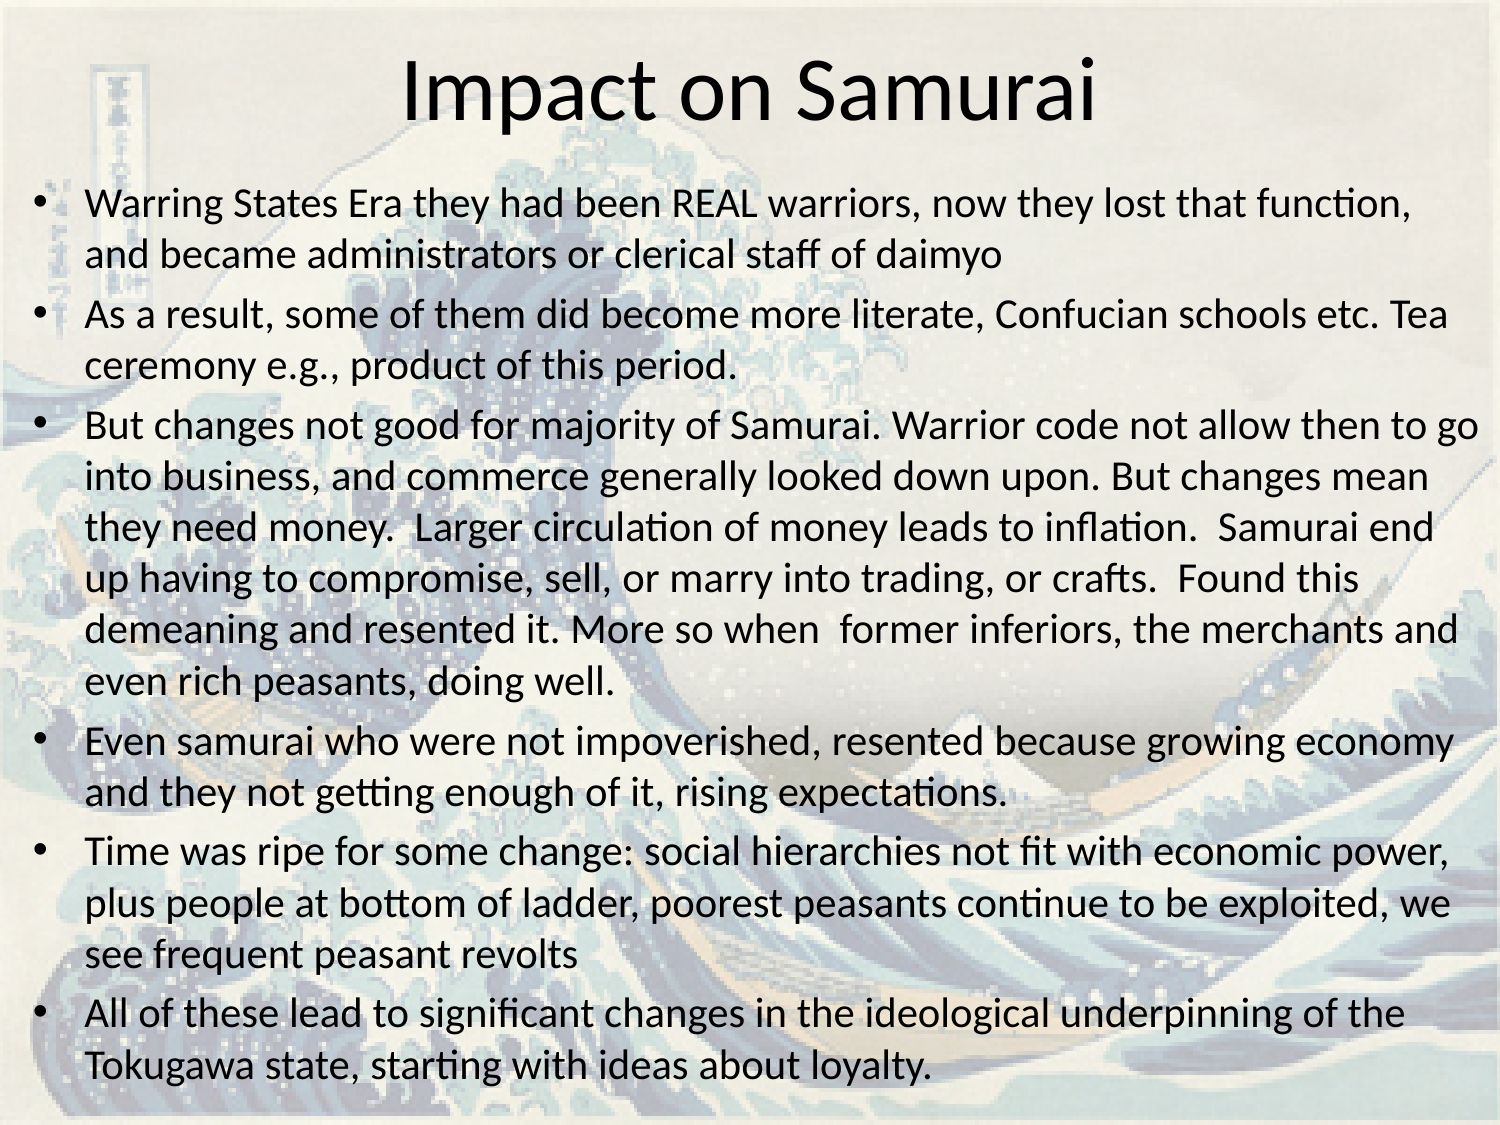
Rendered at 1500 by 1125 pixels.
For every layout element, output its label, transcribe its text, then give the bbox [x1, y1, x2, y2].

list Warring States Era they had been REAL warriors, now they lost that function, and became administrators or clerical staff of daimyo As a result, some of them did become more literate, Confucian schools etc. Tea ceremony e.g., product of this period. But changes not good for majority of Samurai. Warrior code not allow then to go into business, and commerce generally looked down upon. But changes mean they need money. Larger circulation of money leads to inflation. Samurai end up having to compromise, sell, or marry into trading, or crafts. Found this demeaning and resented it. More so when former inferiors, the merchants and even rich peasants, doing well. Even samurai who were not impoverished, resented because growing economy and they not getting enough of it, rising expectations. Time was ripe for some change: social hierarchies not fit with economic power, plus people at bottom of ladder, poorest peasants continue to be exploited, we see frequent peasant revolts All of these lead to significant changes in the ideological underpinning of the Tokugawa state, starting with ideas about loyalty. [18, 167, 1500, 1106]
title Impact on Samurai [75, 0, 1425, 167]
